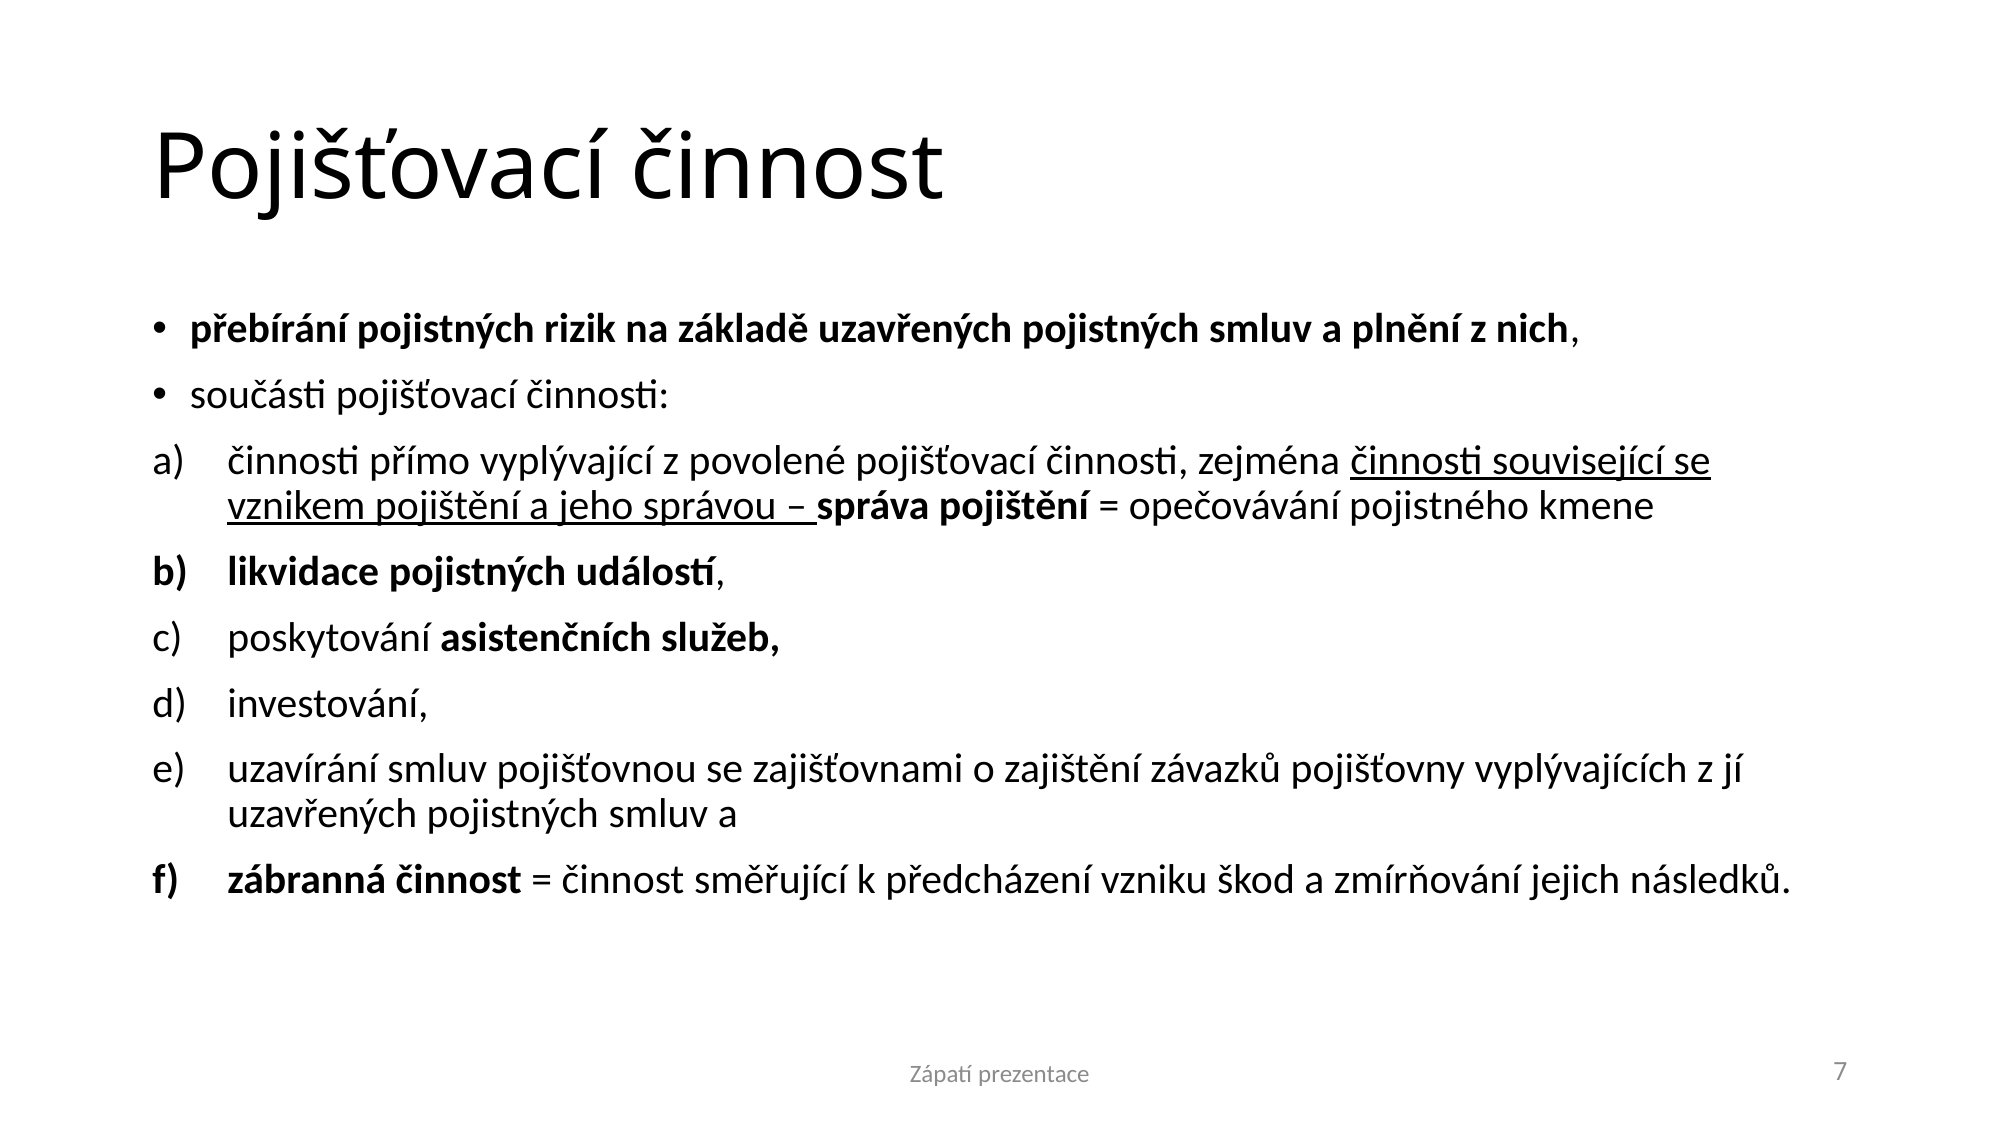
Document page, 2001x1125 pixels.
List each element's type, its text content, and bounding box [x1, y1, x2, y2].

footer Zápatí prezentace [662, 1042, 1338, 1103]
title Pojišťovací činnost [137, 59, 1863, 278]
slide_number 7 [1412, 1042, 1863, 1103]
list přebírání pojistných rizik na základě uzavřených pojistných smluv a plnění z nich, součásti pojišťovací činnosti: činnosti přímo vyplývající z povolené pojišťovací činnosti, zejména činnosti související se vznikem pojištění a jeho správou – správa pojištění = opečovávání pojistného kmene likvidace pojistných událostí, poskytování asistenčních služeb, investování, uzavírání smluv pojišťovnou se zajišťovnami o zajištění závazků pojišťovny vyplývajících z jí uzavřených pojistných smluv a zábranná činnost = činnost směřující k předcházení vzniku škod a zmírňování jejich následků. [137, 299, 1863, 1014]
